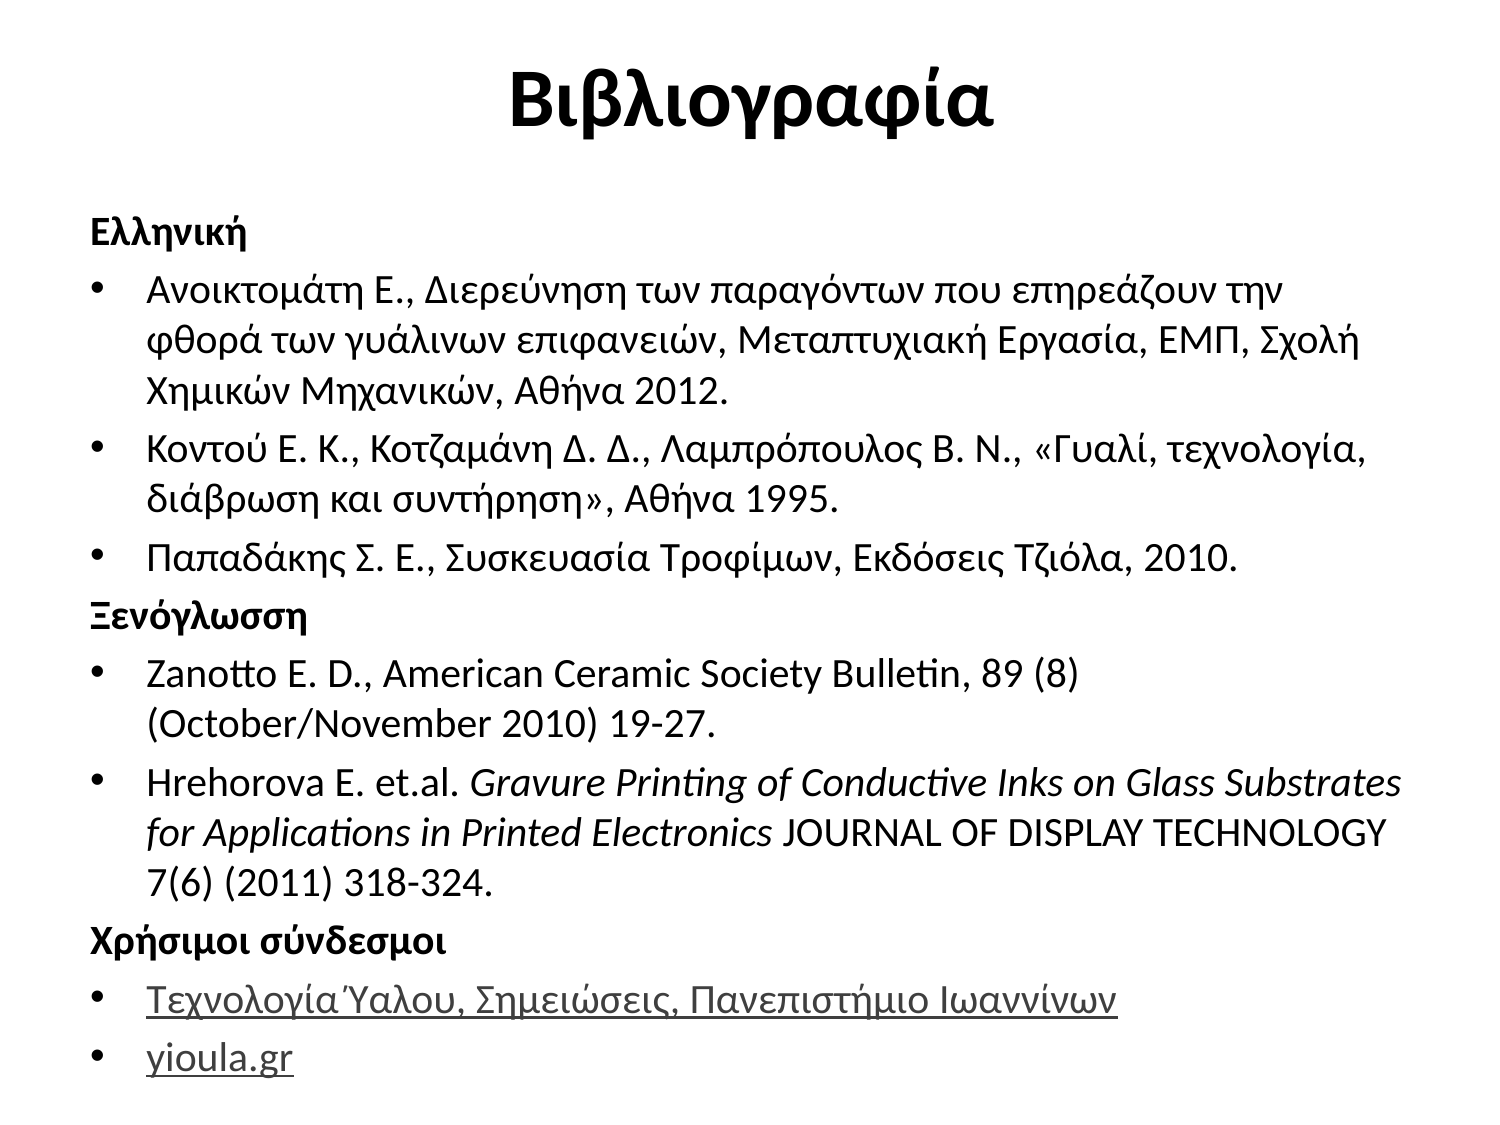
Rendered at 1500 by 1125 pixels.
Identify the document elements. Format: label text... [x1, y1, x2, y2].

title Βιβλιογραφία [76, 19, 1427, 169]
list Ελληνική Ανοικτομάτη Ε., Διερεύνηση των παραγόντων που επηρεάζουν την φθορά των γυάλινων επιφανειών, Μεταπτυχιακή Εργασία, ΕΜΠ, Σχολή Χημικών Μηχανικών, Αθήνα 2012. Κοντού Ε. Κ., Κοτζαμάνη Δ. Δ., Λαμπρόπουλος Β. Ν., «Γυαλί, τεχνολογία, διάβρωση και συντήρηση», Αθήνα 1995. Παπαδάκης Σ. Ε., Συσκευασία Τροφίμων, Εκδόσεις Τζιόλα, 2010. Ξενόγλωσση Zanotto E. D., American Ceramic Society Bulletin, 89 (8) (October/November 2010) 19-27. Hrehorova E. et.al. Gravure Printing of Conductive Inks on Glass Substrates for Applications in Printed Electronics JOURNAL OF DISPLAY TECHNOLOGY 7(6) (2011) 318-324. Χρήσιμοι σύνδεσμοι Τεχνολογία Ύαλου, Σημειώσεις, Πανεπιστήμιο Ιωαννίνων yioula.gr [75, 196, 1425, 1125]
